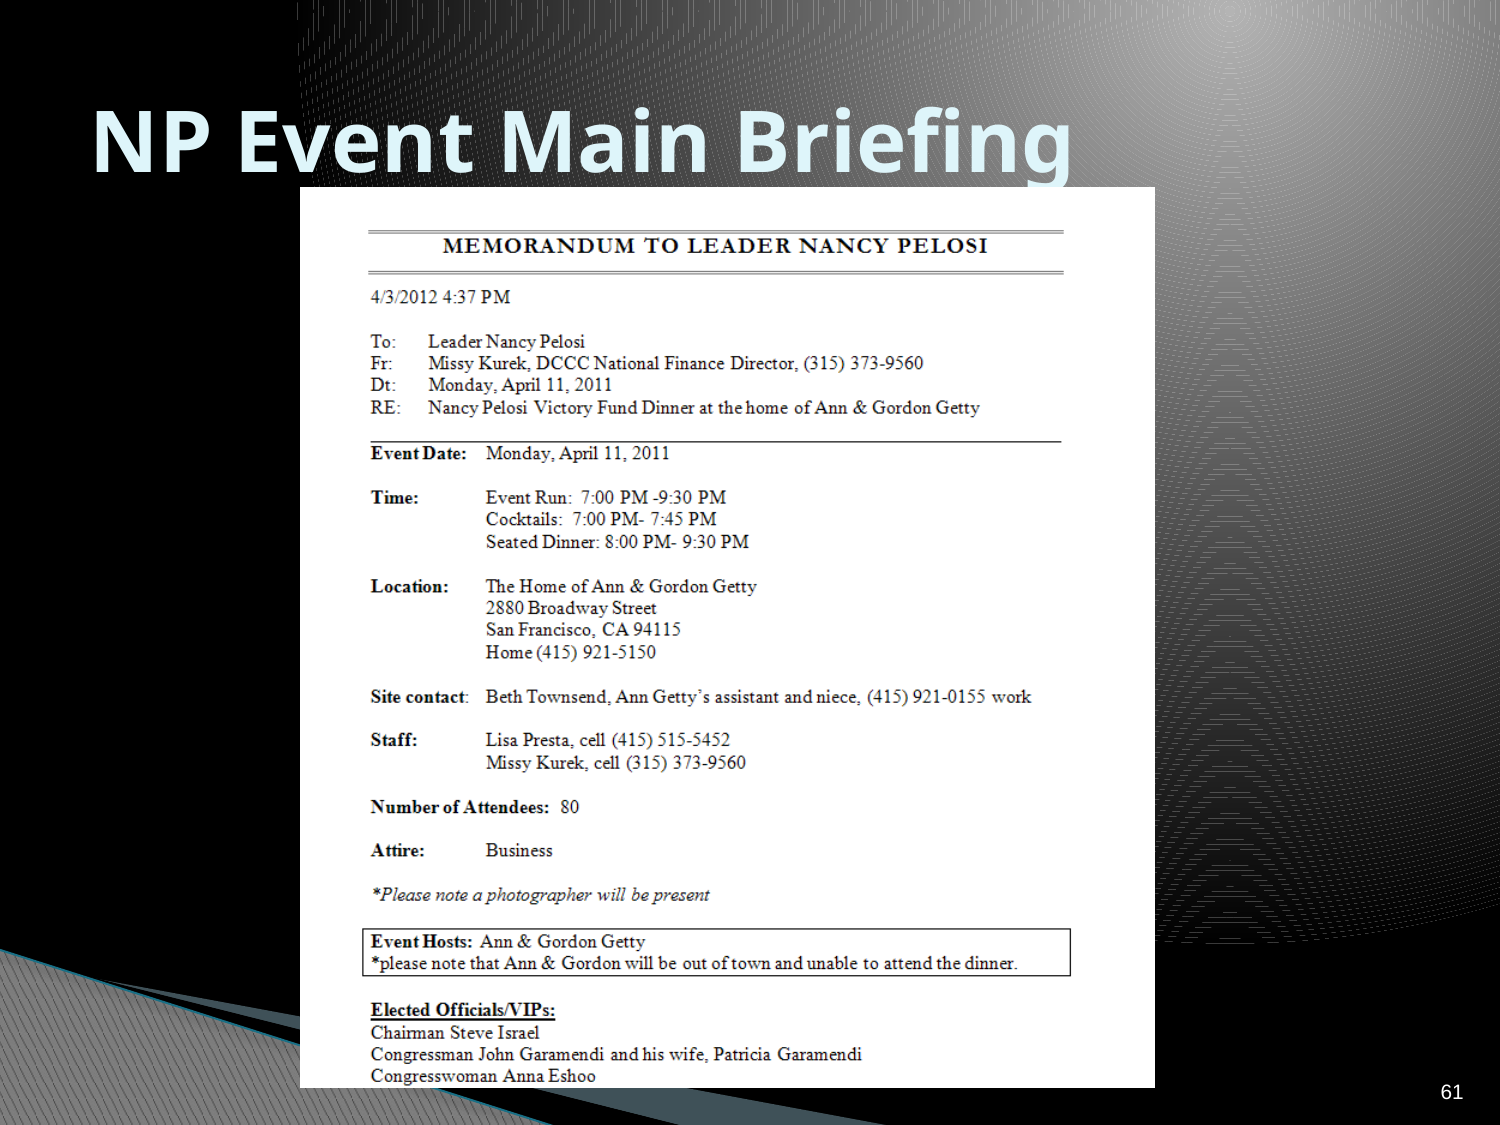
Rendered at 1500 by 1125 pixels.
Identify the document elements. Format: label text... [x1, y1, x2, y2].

slide_number 61 [1418, 1051, 1479, 1112]
title NP Event Main Briefing [75, 45, 1425, 233]
picture [0, 187, 1155, 1125]
